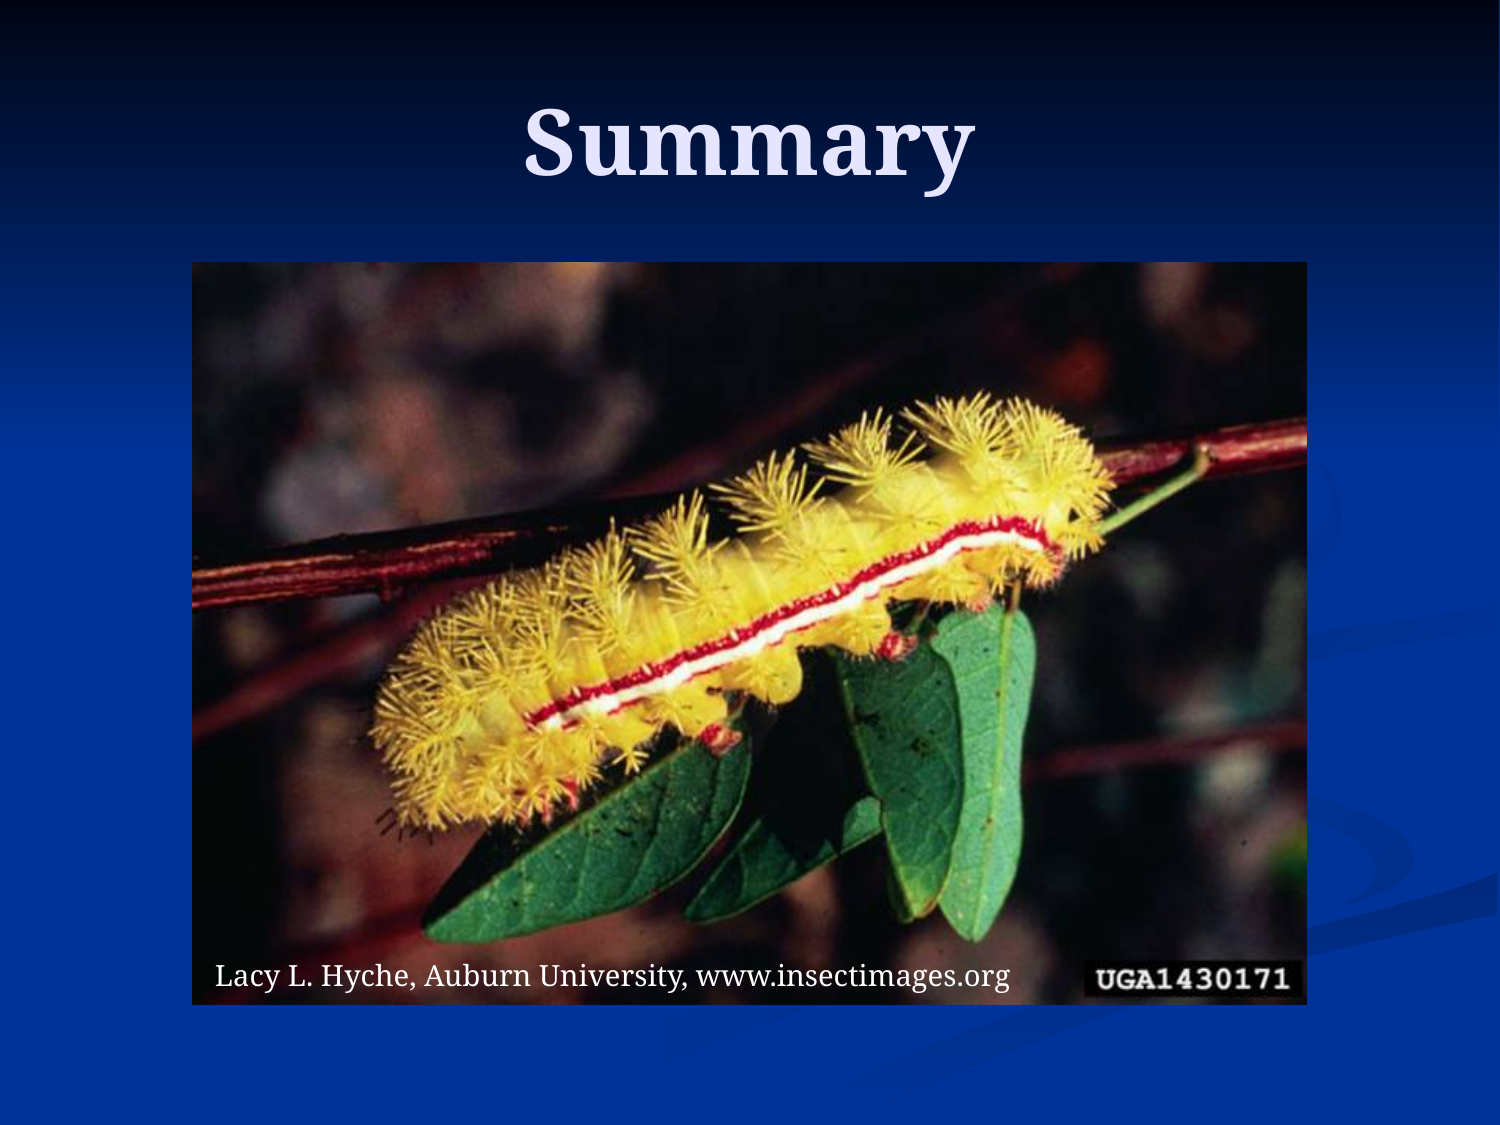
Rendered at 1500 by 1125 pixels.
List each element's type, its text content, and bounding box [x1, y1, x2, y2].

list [192, 262, 1307, 1005]
title Summary [75, 45, 1425, 233]
